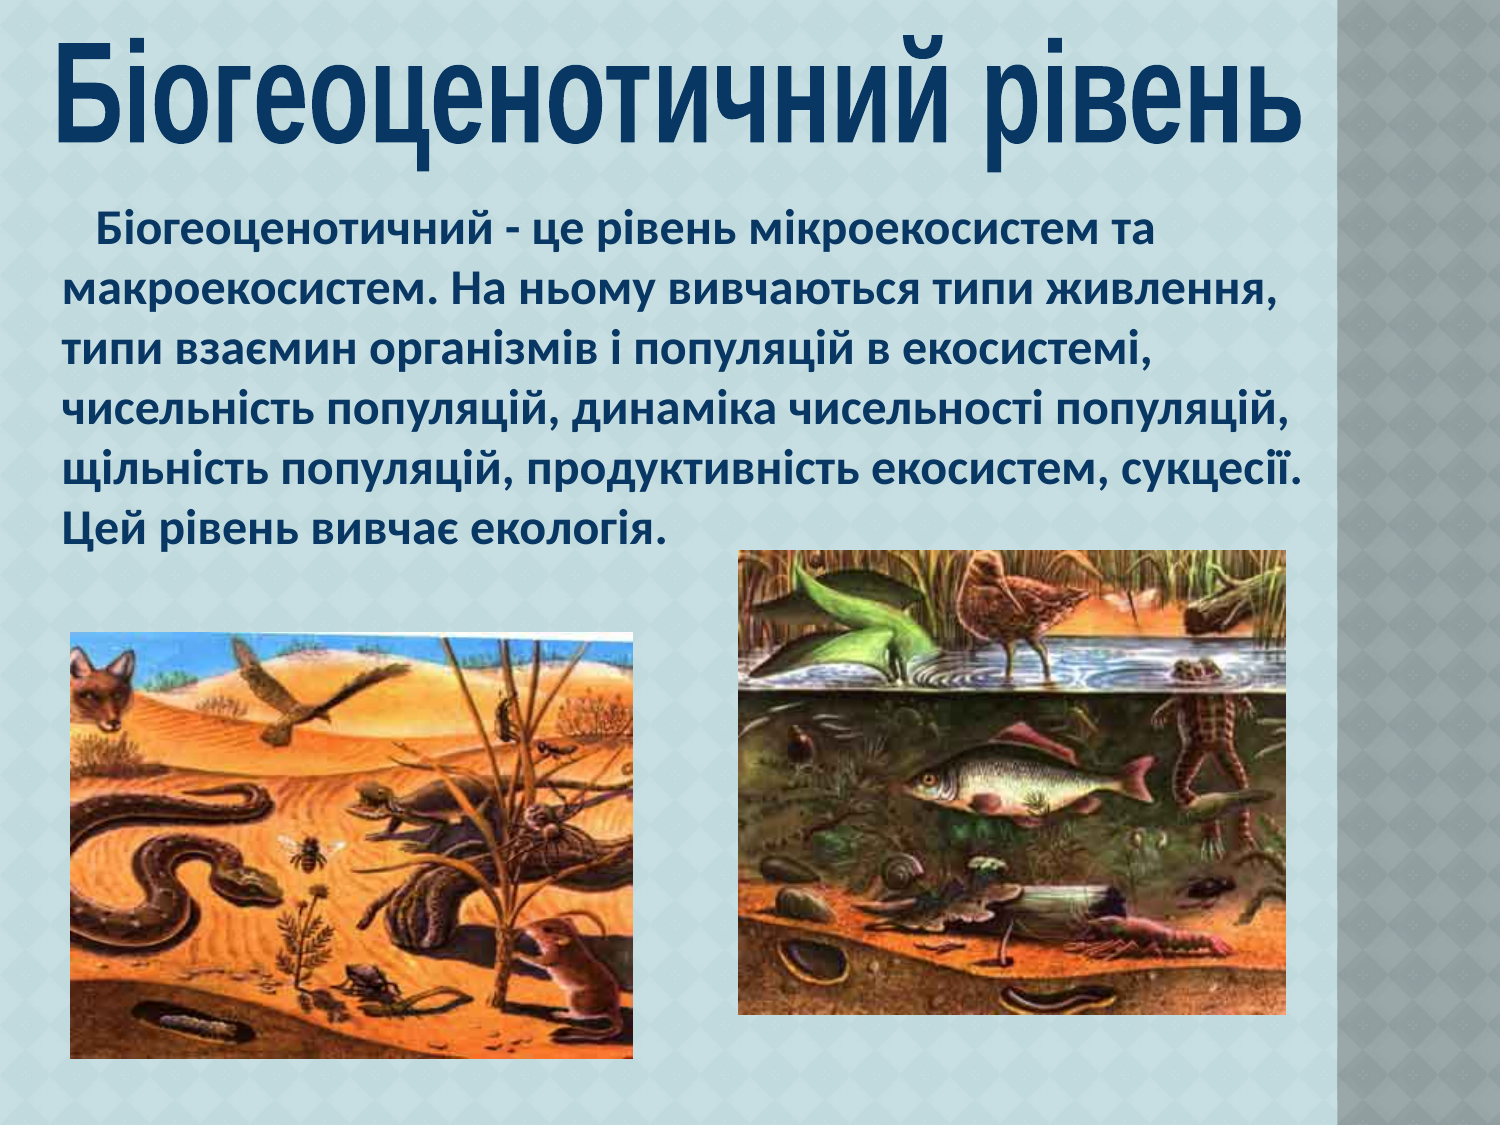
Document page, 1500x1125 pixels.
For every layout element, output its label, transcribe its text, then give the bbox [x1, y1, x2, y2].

picture [737, 550, 1286, 1016]
text_box Біогеоценотичний - це рівень мікроекосистем та макроекосистем. На ньому вивчаються типи живлення, типи взаємин організмів і популяцій в екосистемі, чисельність популяцій, динаміка чисельності популяцій, щільність популяцій, продуктивність екосистем, сукцесії. Цей рівень вивчає екологія. [46, 187, 1325, 563]
picture [70, 632, 634, 1059]
